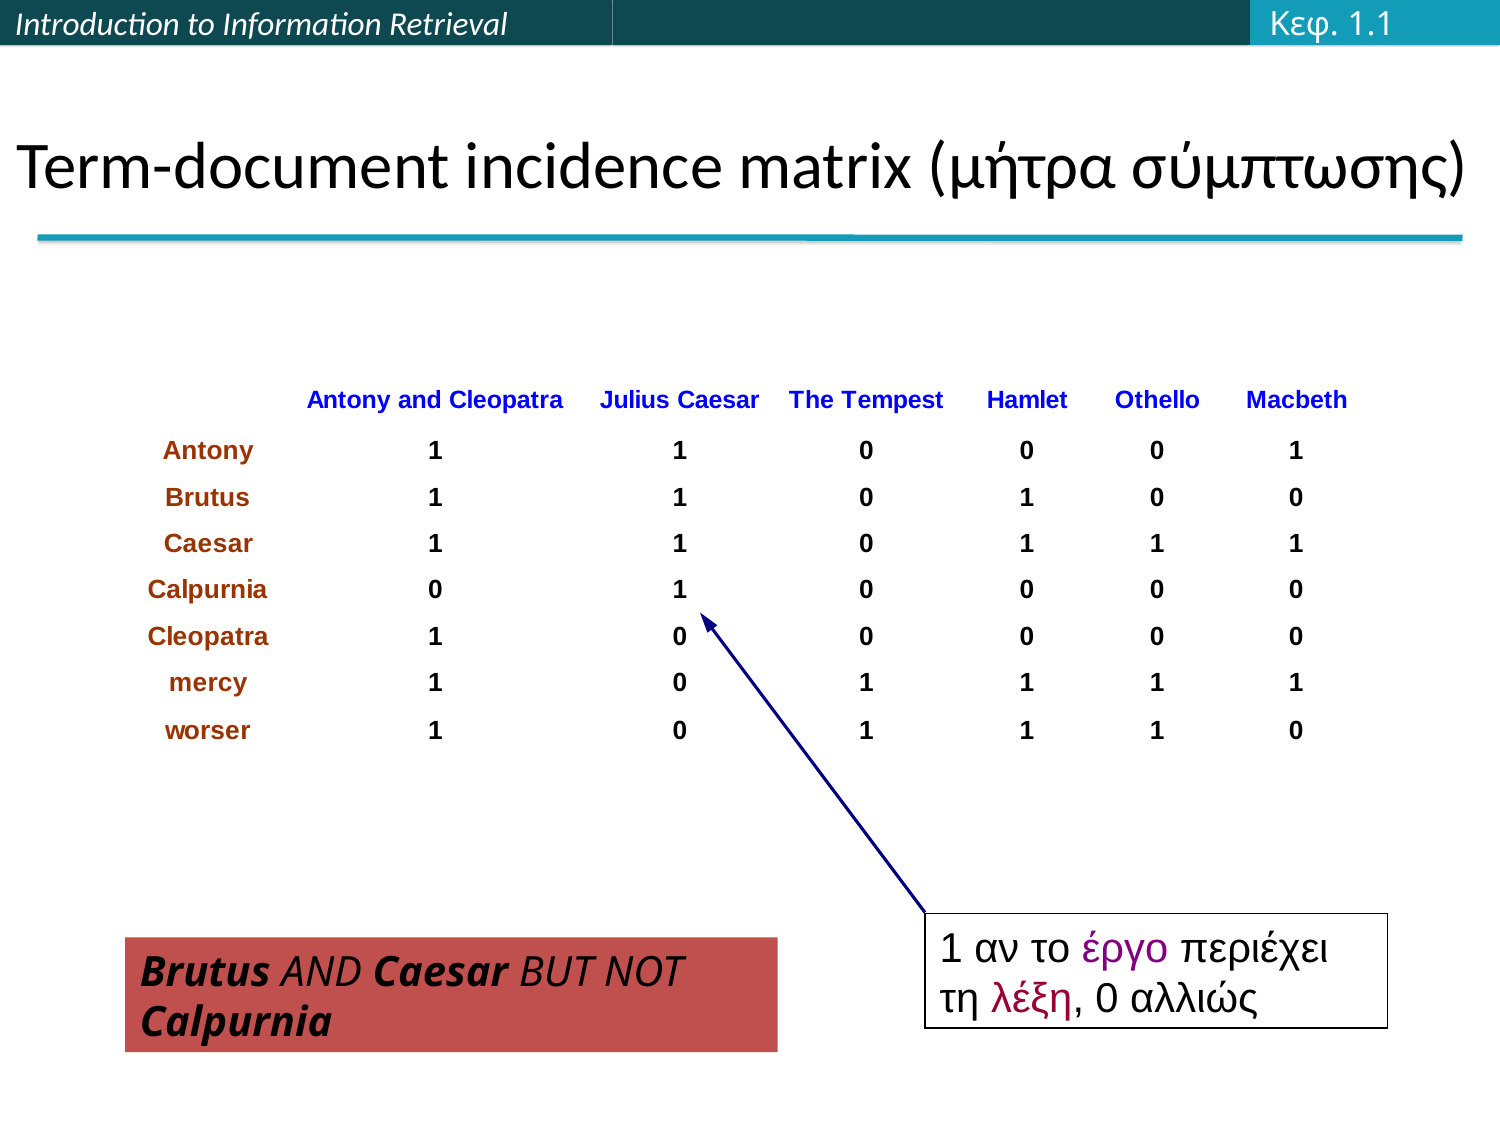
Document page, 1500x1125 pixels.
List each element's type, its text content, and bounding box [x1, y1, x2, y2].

title Term-document incidence matrix (μήτρα σύμπτωσης) [1, 21, 1500, 210]
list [124, 374, 1379, 842]
text_box Brutus AND Caesar BUT NOT Calpurnia [125, 937, 778, 1053]
text_box 1 αν το έργο περιέχει τη λέξη, 0 αλλιώς [924, 913, 1388, 1029]
text_box Κεφ. 1.1 [1254, 0, 1410, 50]
